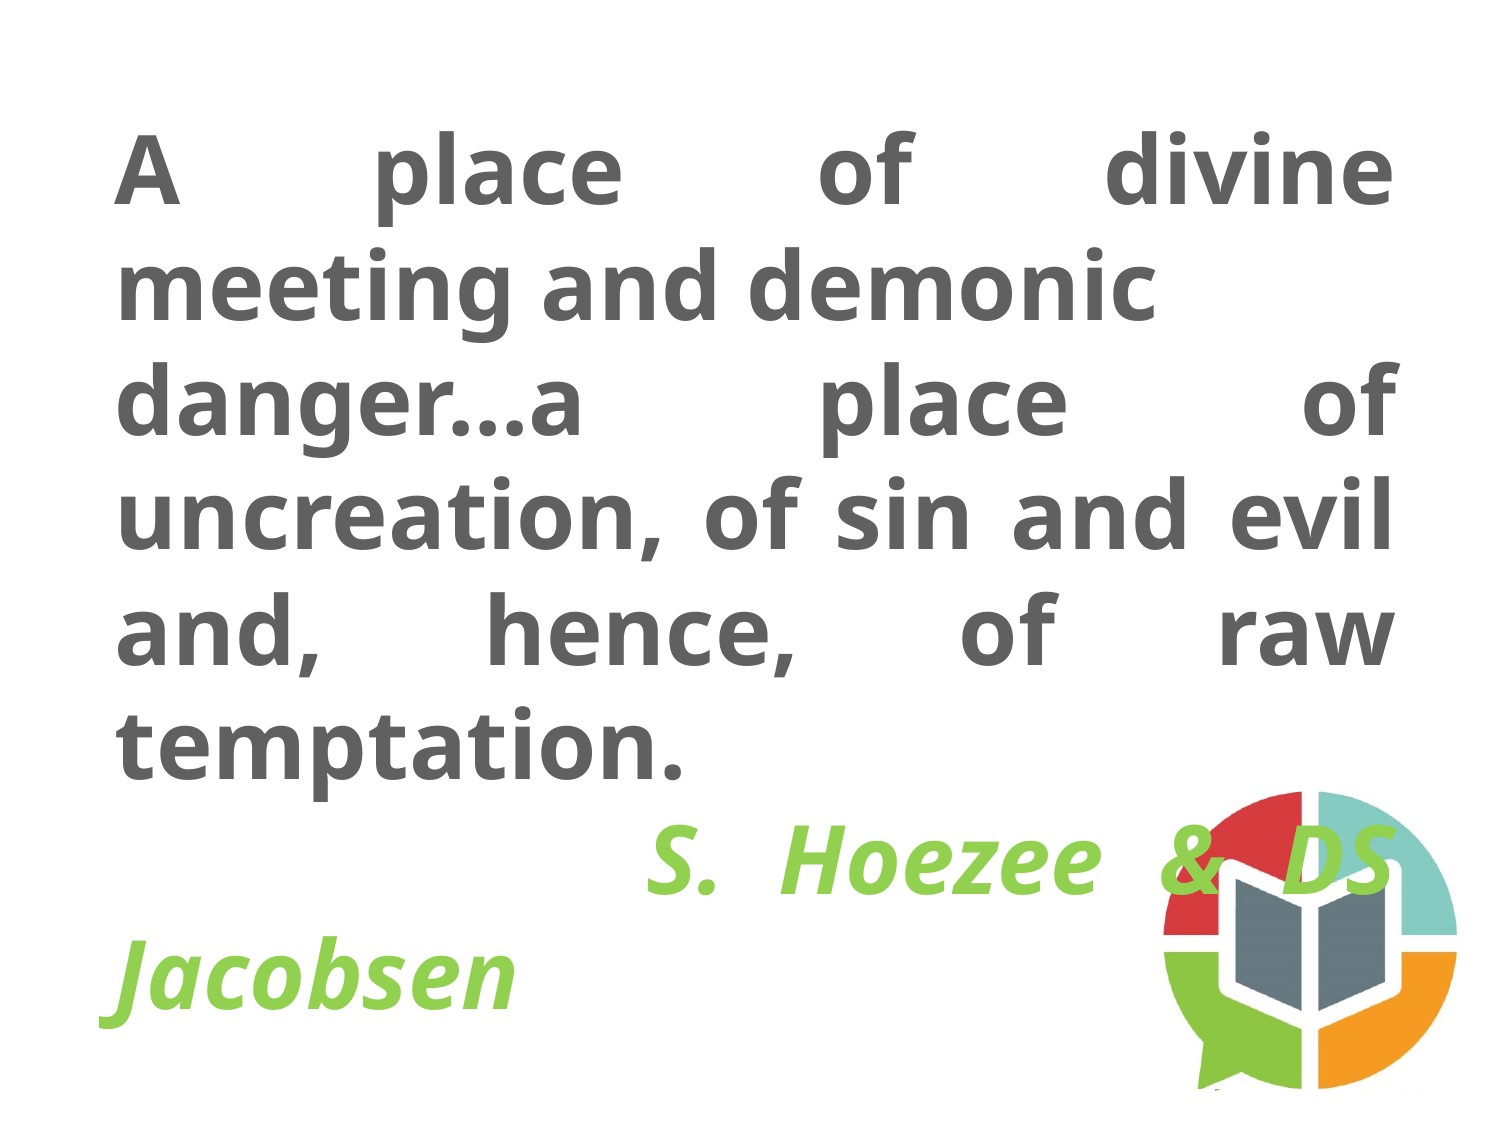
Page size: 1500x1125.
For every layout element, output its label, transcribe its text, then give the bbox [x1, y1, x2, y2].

text_box A place of divine meeting and demonic danger...a place of uncreation, of sin and evil and, hence, of raw temptation. S. Hoezee & DS Jacobsen [100, 101, 1412, 1037]
picture [1163, 786, 1459, 1091]
